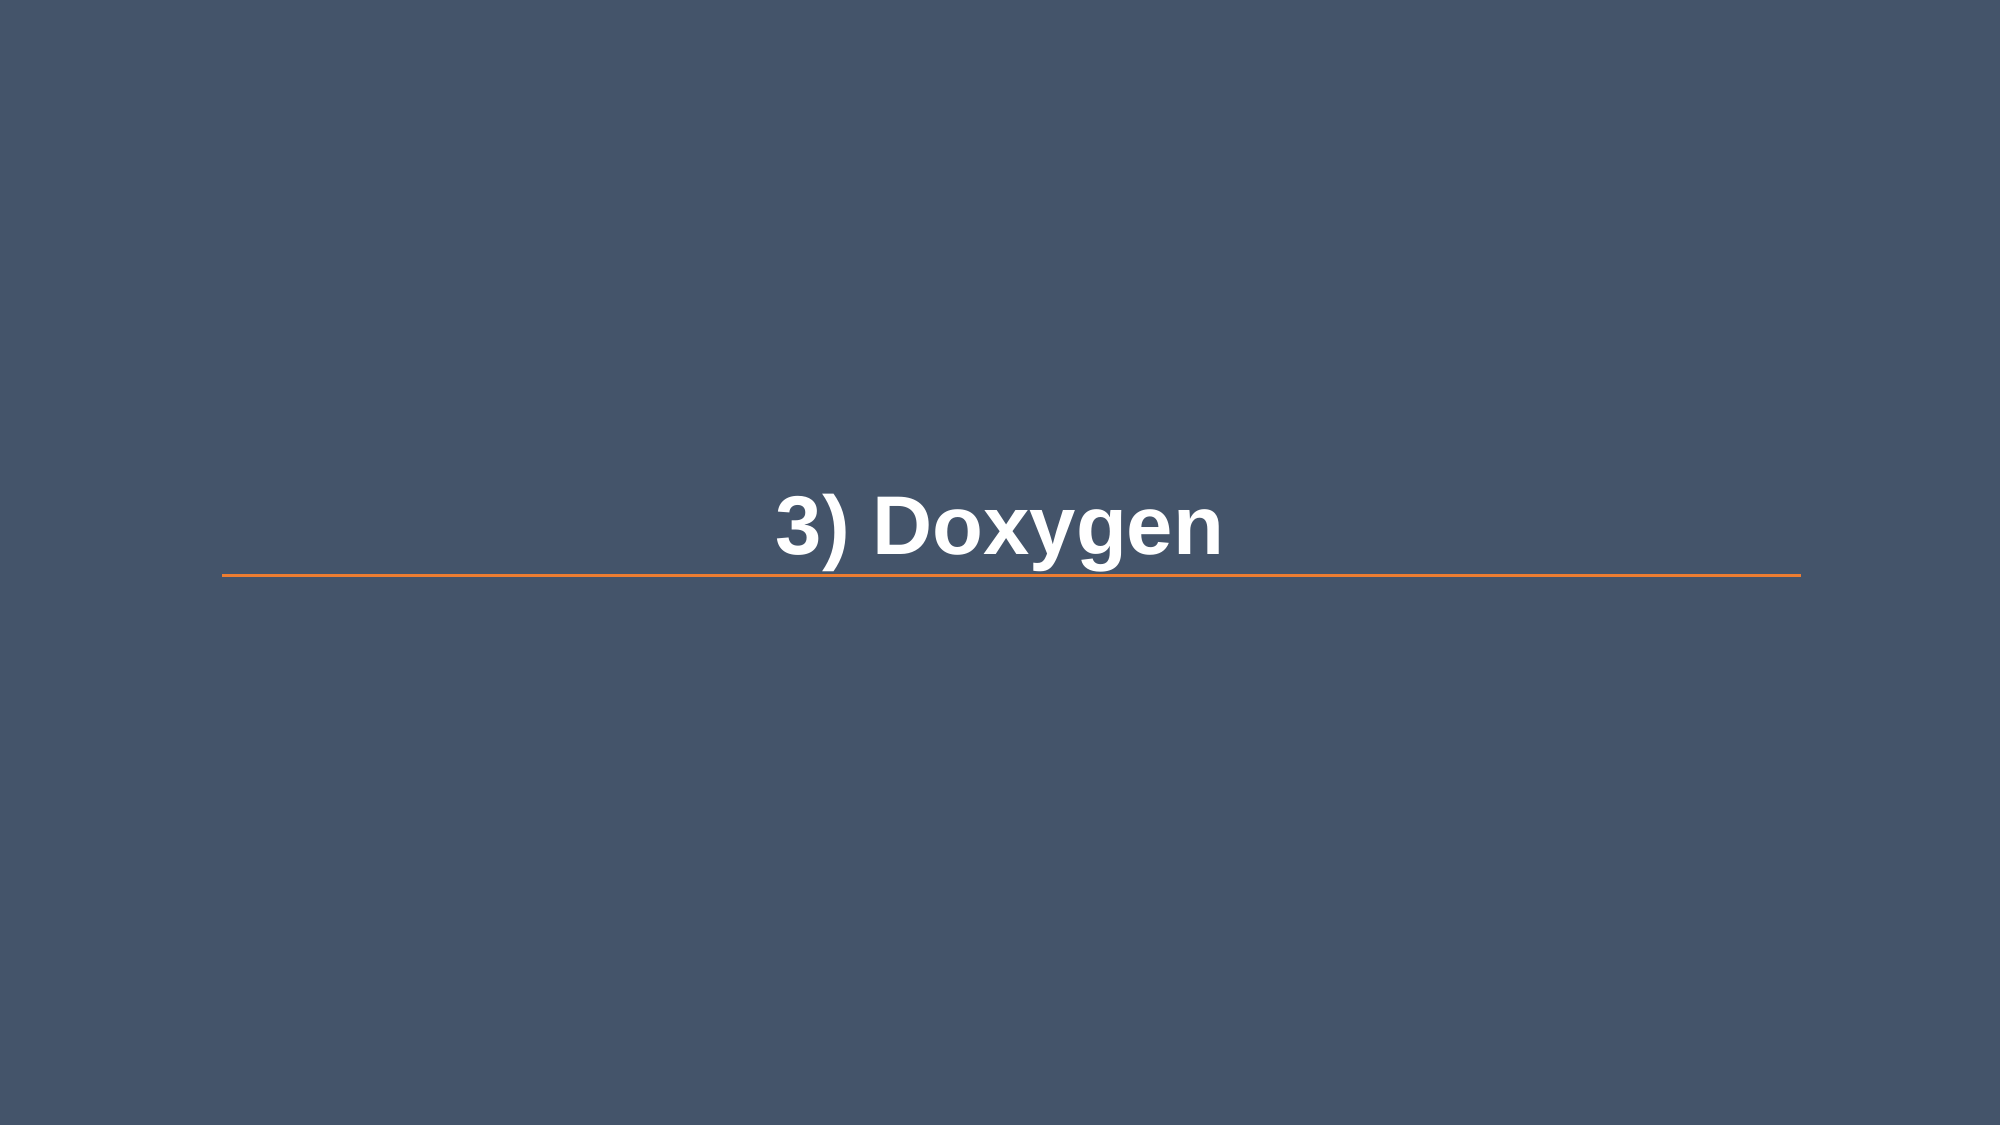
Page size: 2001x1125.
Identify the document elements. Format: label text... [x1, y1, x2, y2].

title 3) Doxygen [249, 188, 1750, 580]
